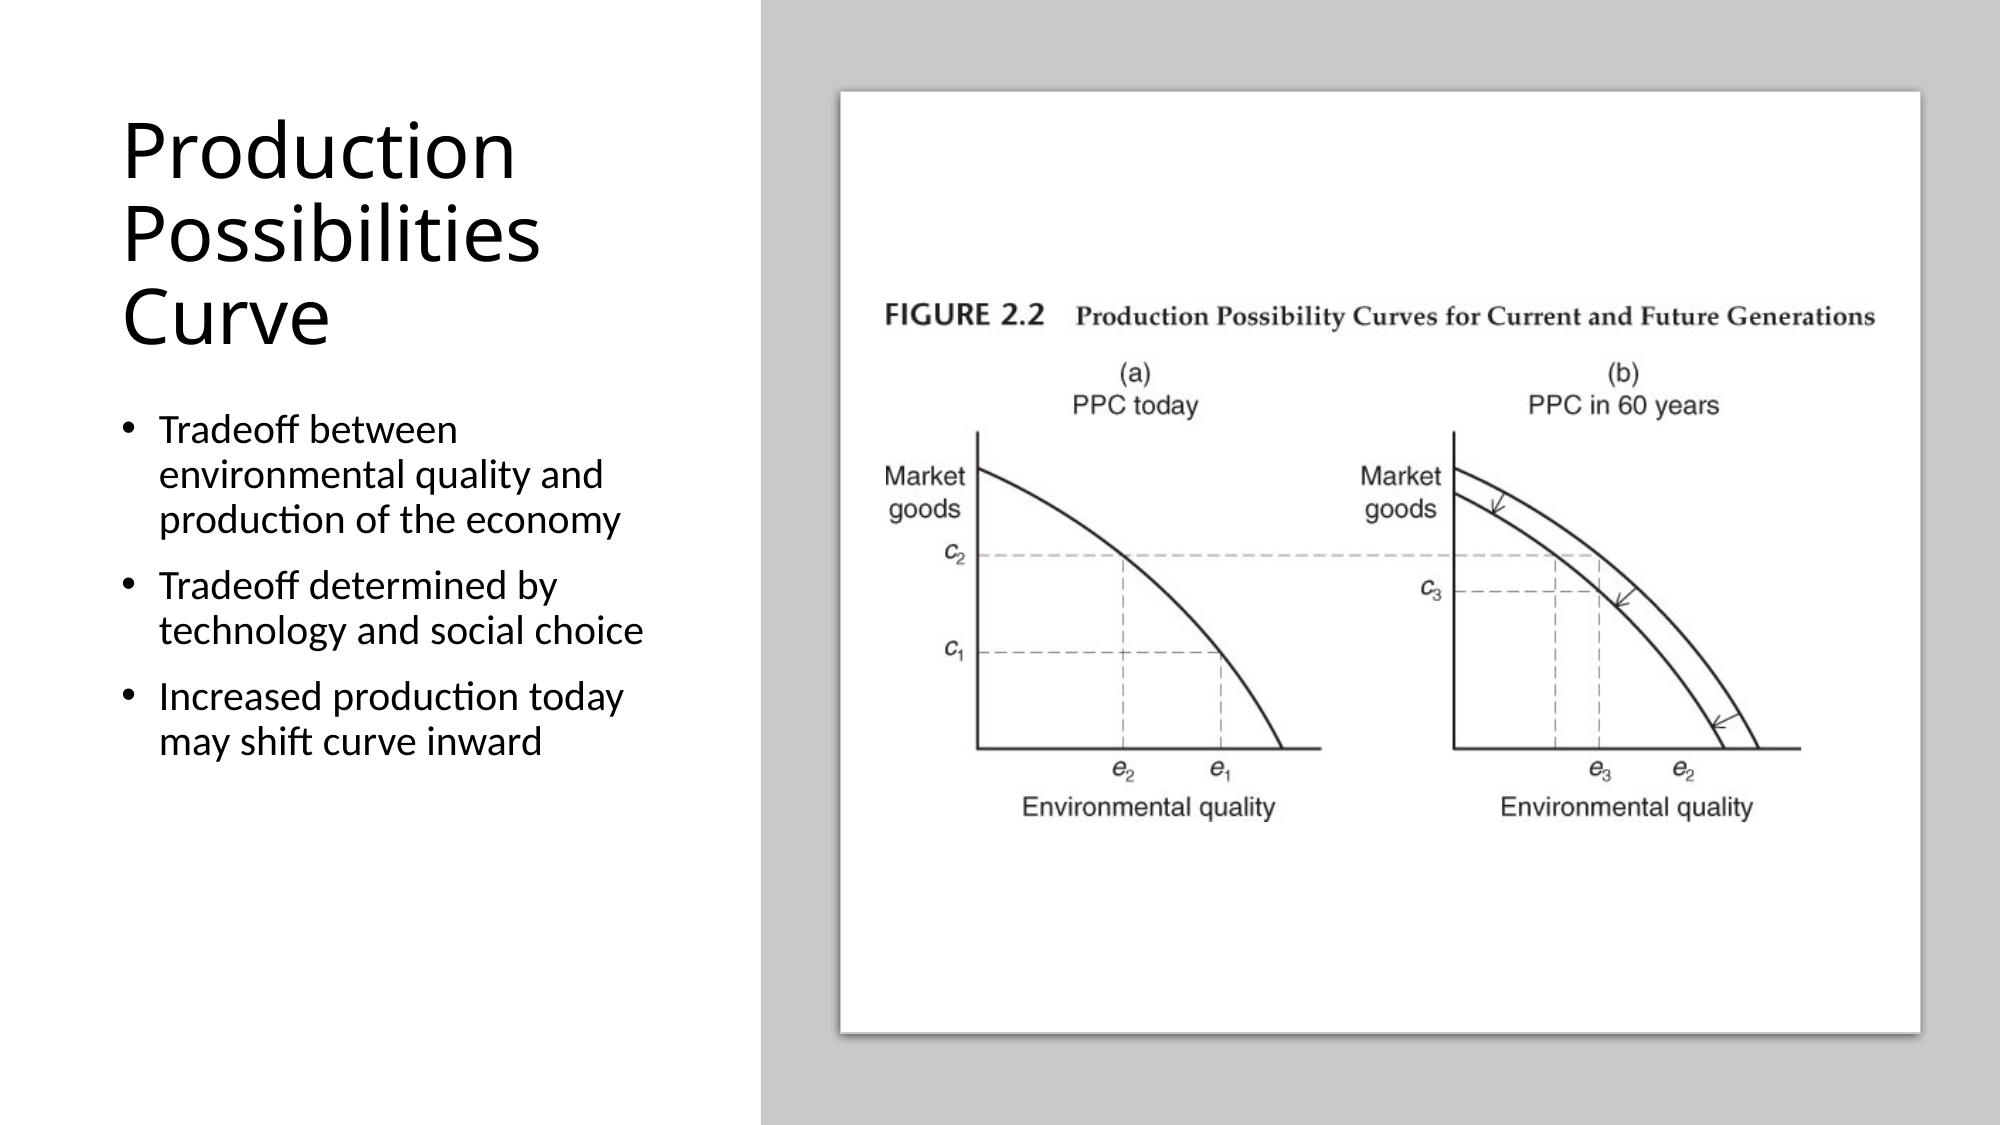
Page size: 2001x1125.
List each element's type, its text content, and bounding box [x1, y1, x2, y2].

text_box [760, 0, 2000, 1125]
list Tradeoff between environmental quality and production of the economy Tradeoff determined by technology and social choice Increased production today may shift curve inward [106, 399, 682, 1021]
text_box [839, 90, 1922, 1034]
picture [886, 302, 1875, 822]
title Production Possibilities Curve [106, 103, 682, 370]
